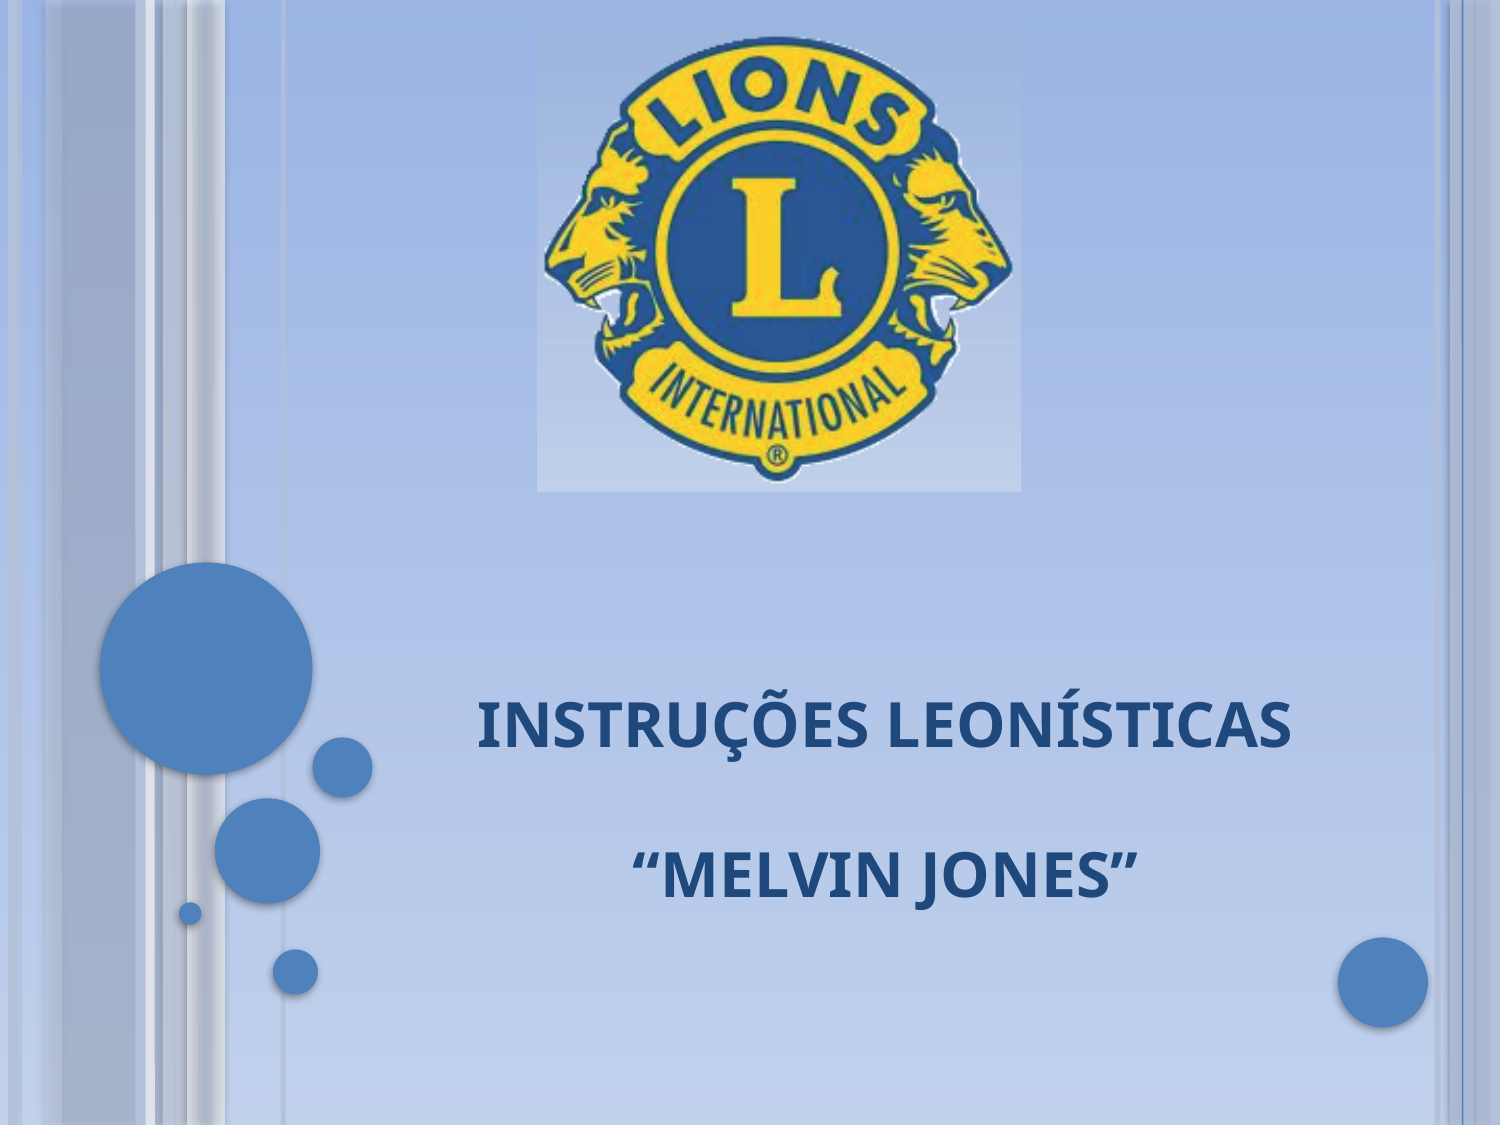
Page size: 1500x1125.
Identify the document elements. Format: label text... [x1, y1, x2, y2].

picture [536, 28, 1022, 493]
title INSTRUÇÕES LEONÍSTICAS “MELVIN JONES” [336, 562, 1436, 917]
